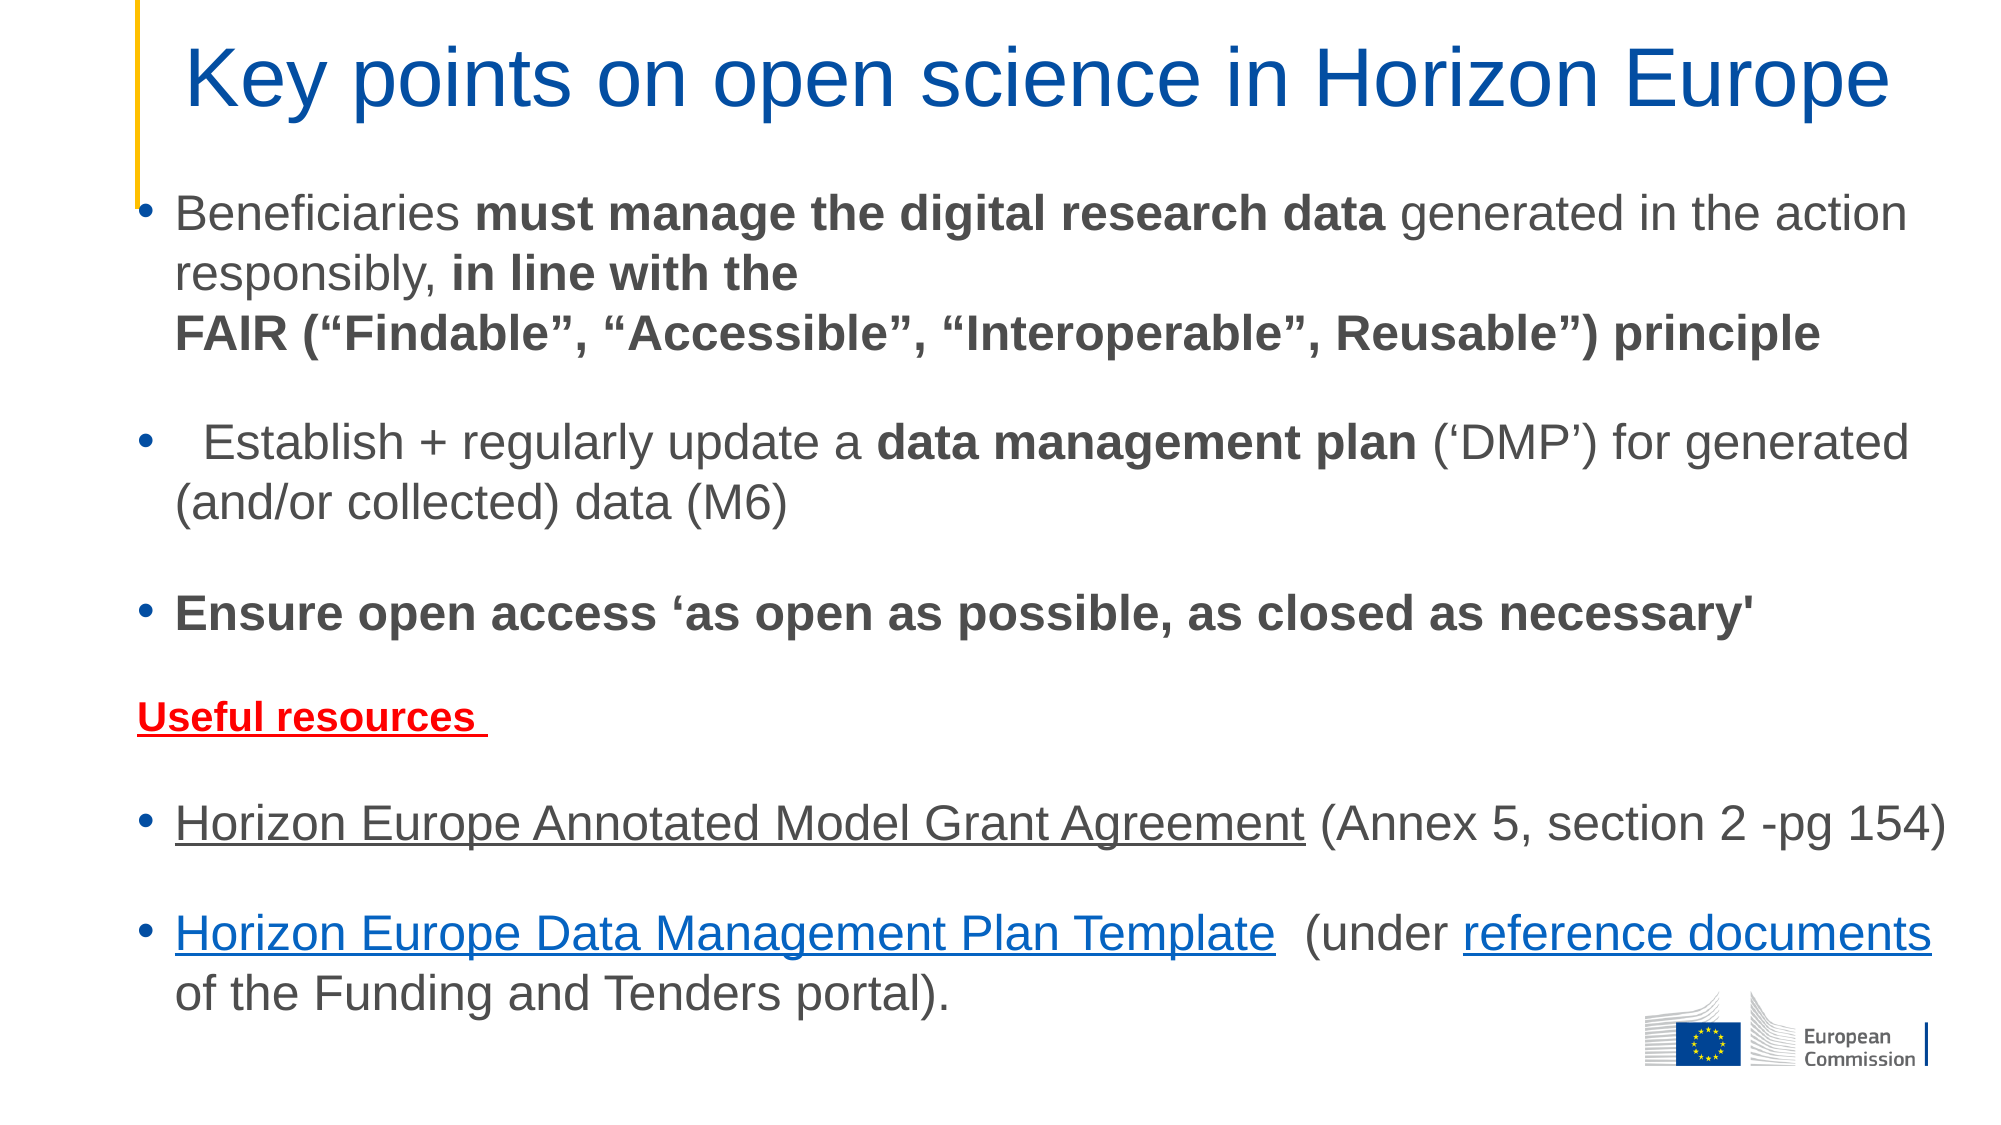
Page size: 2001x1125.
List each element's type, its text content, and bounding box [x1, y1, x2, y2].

picture [1645, 991, 1928, 1066]
title Key points on open science in Horizon Europe [169, 0, 1960, 225]
list Beneficiaries must manage the digital research data generated in the action responsibly, in line with the FAIR (“Findable”, “Accessible”, “Interoperable”, Reusable”) principle Establish + regularly update a data management plan (‘DMP’) for generated (and/or collected) data (M6) Ensure open access ‘as open as possible, as closed as necessary' Useful resources Horizon Europe Annotated Model Grant Agreement (Annex 5, section 2 -pg 154) Horizon Europe Data Management Plan Template (under reference documents of the Funding and Tenders portal). [122, 172, 1985, 934]
